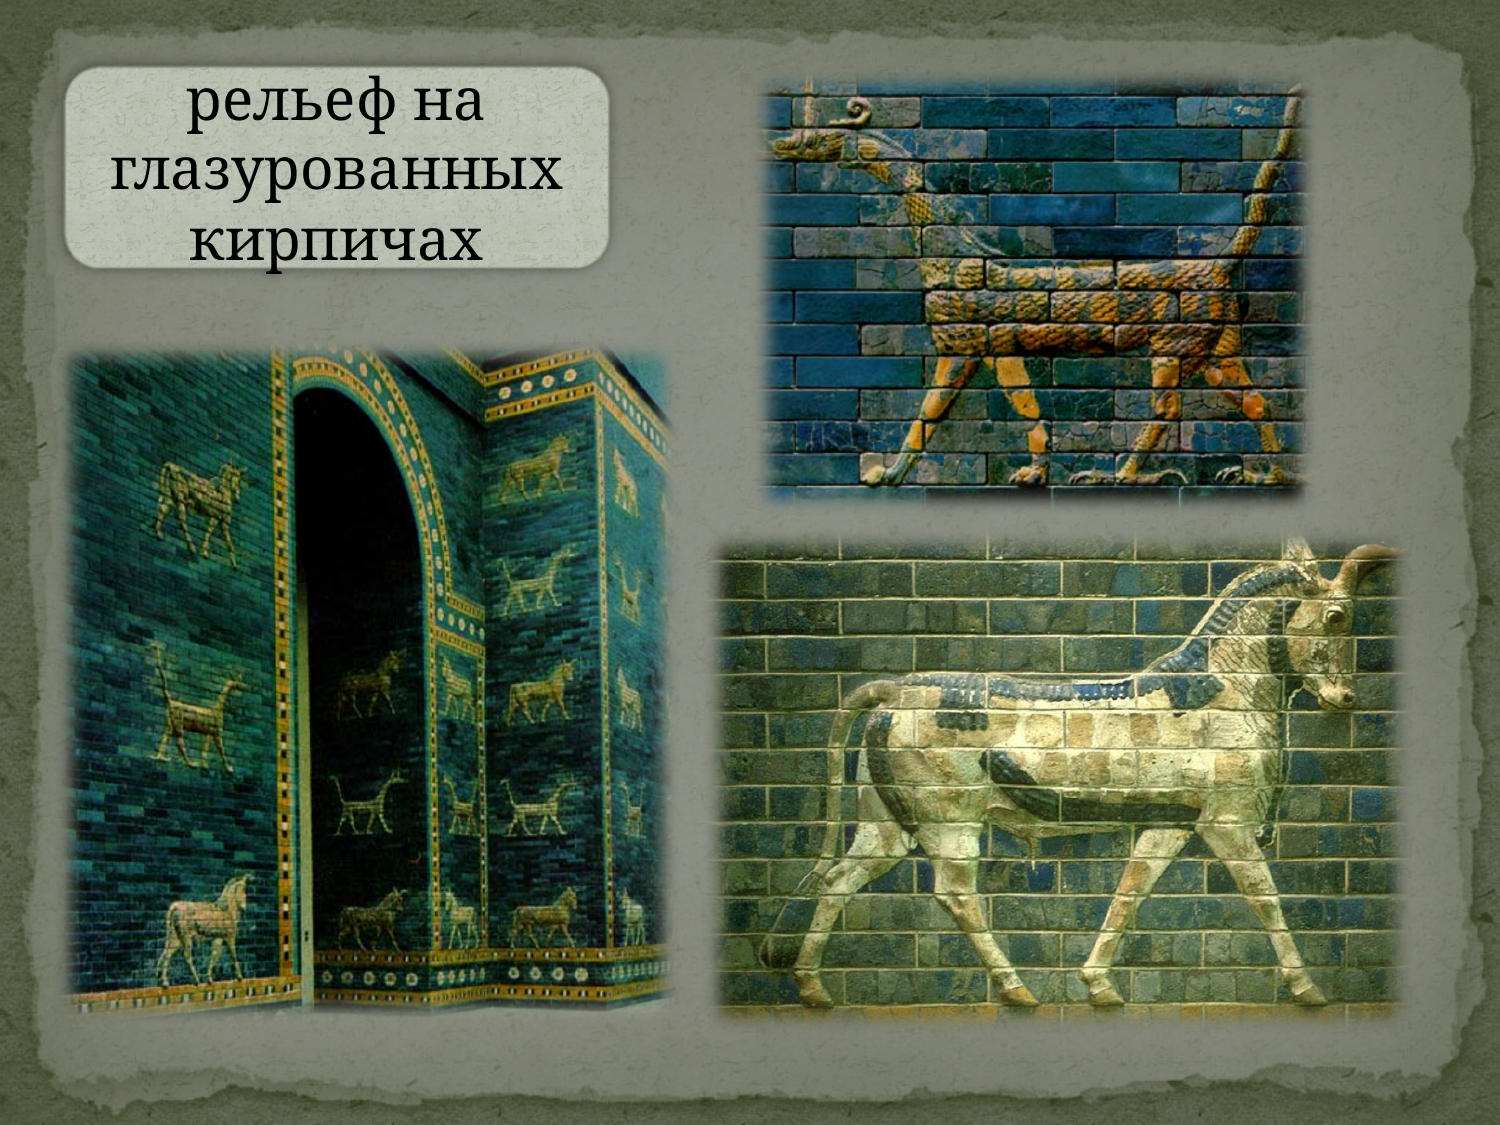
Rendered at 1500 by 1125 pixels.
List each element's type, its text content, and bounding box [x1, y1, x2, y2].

picture [704, 528, 1414, 1036]
picture [55, 339, 680, 1024]
text_box рельеф на глазурованных кирпичах [67, 69, 607, 266]
picture [750, 67, 1319, 515]
